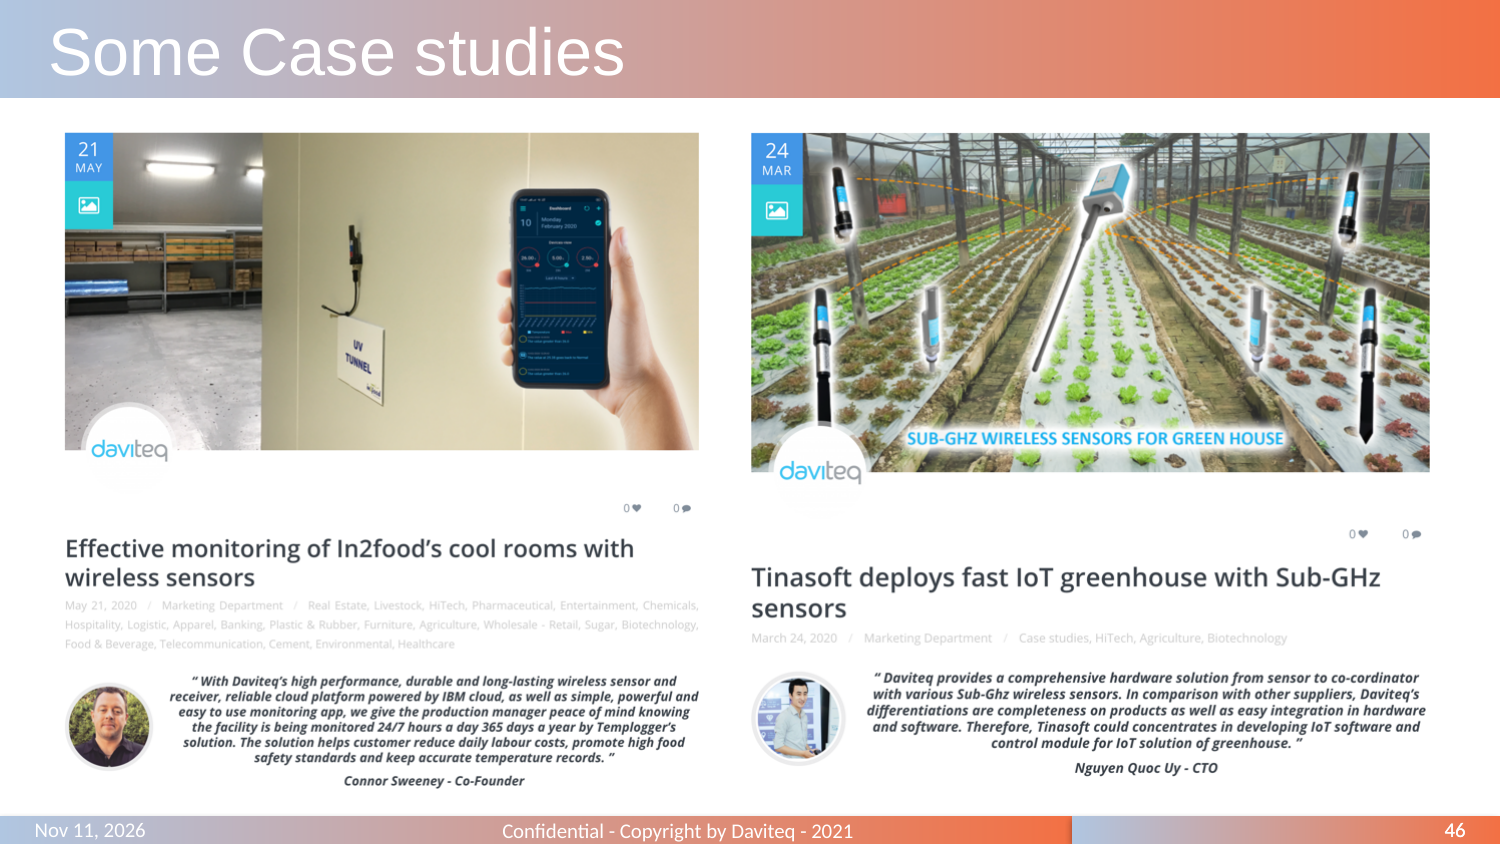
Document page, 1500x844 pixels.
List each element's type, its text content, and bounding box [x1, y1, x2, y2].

title Some Case studies [0, 0, 1500, 98]
picture [742, 125, 1439, 780]
picture [50, 118, 715, 791]
text_box Confidential - Copyright by Daviteq - 2021 [487, 810, 963, 844]
